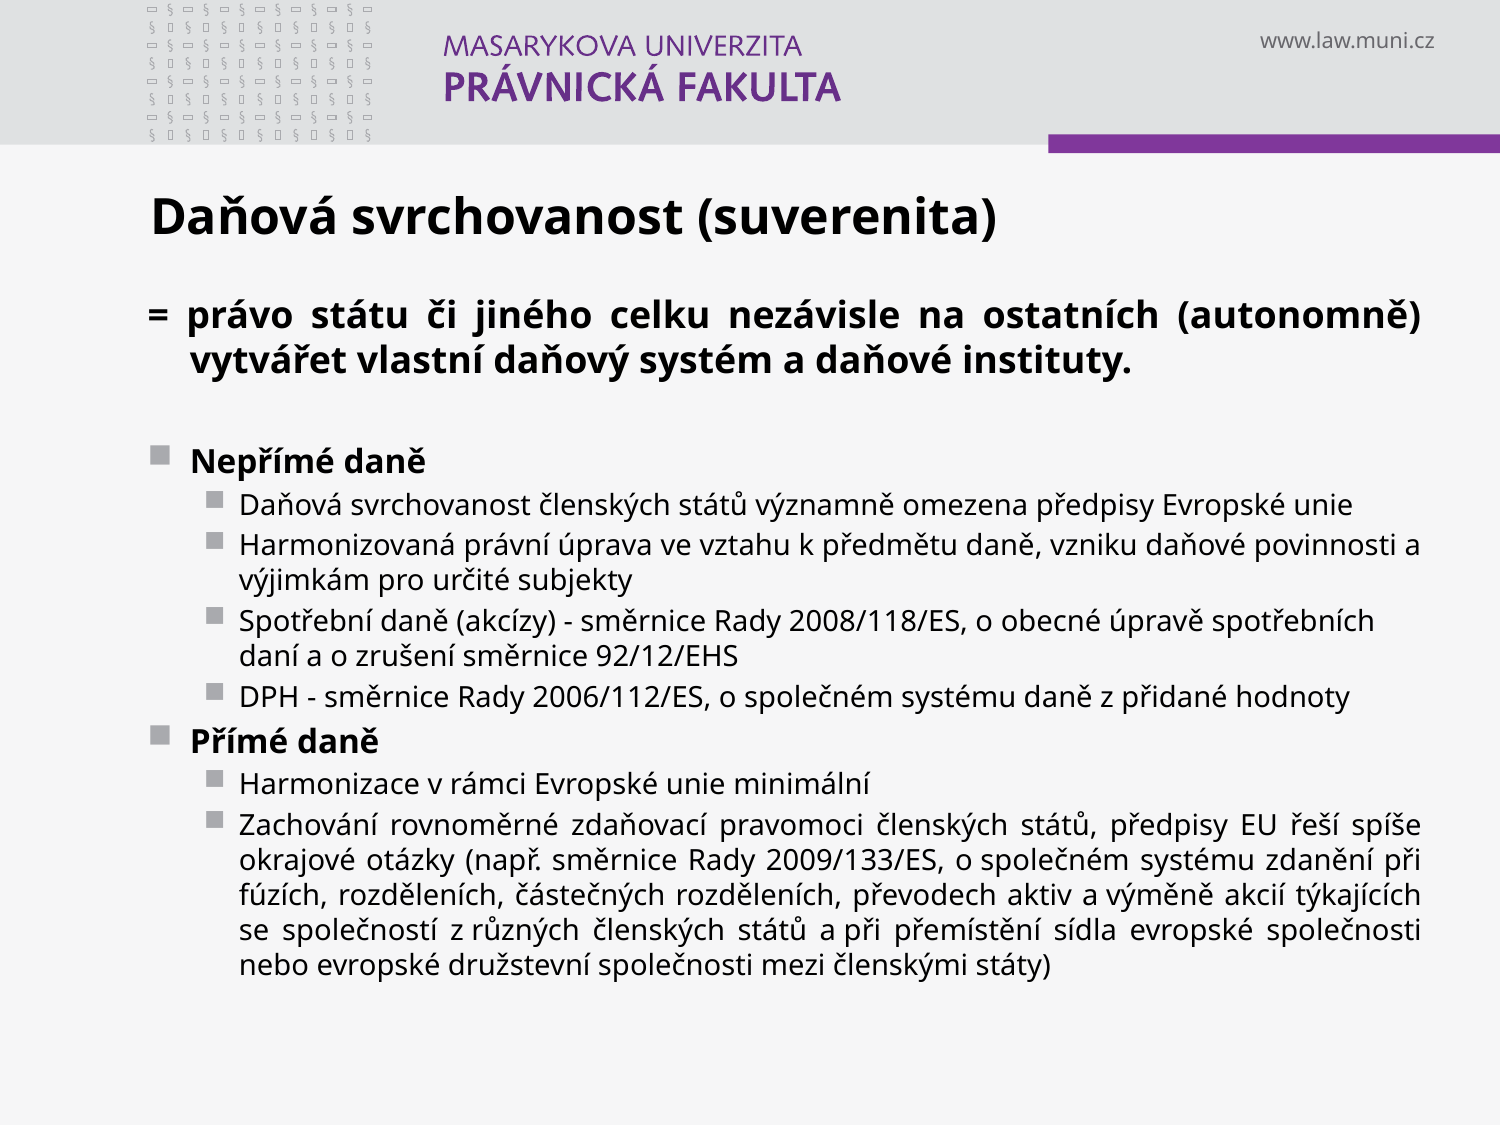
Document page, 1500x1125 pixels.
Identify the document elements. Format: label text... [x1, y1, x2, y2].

title Daňová svrchovanost (suverenita) [150, 184, 1425, 268]
list = právo státu či jiného celku nezávisle na ostatních (autonomně) vytvářet vlastní daňový systém a daňové instituty. Nepřímé daně Daňová svrchovanost členských států významně omezena předpisy Evropské unie Harmonizovaná právní úprava ve vztahu k předmětu daně, vzniku daňové povinnosti a výjimkám pro určité subjekty Spotřební daně (akcízy) - směrnice Rady 2008/118/ES, o obecné úpravě spotřebních daní a o zrušení směrnice 92/12/EHS DPH - směrnice Rady 2006/112/ES, o společném systému daně z přidané hodnoty Přímé daně Harmonizace v rámci Evropské unie minimální Zachování rovnoměrné zdaňovací pravomoci členských států, předpisy EU řeší spíše okrajové otázky (např. směrnice Rady 2009/133/ES, o společném systému zdanění při fúzích, rozděleních, částečných rozděleních, převodech aktiv a výměně akcií týkajících se společností z různých členských států a při přemístění sídla evropské společnosti nebo evropské družstevní společnosti mezi členskými státy) [147, 290, 1423, 1006]
